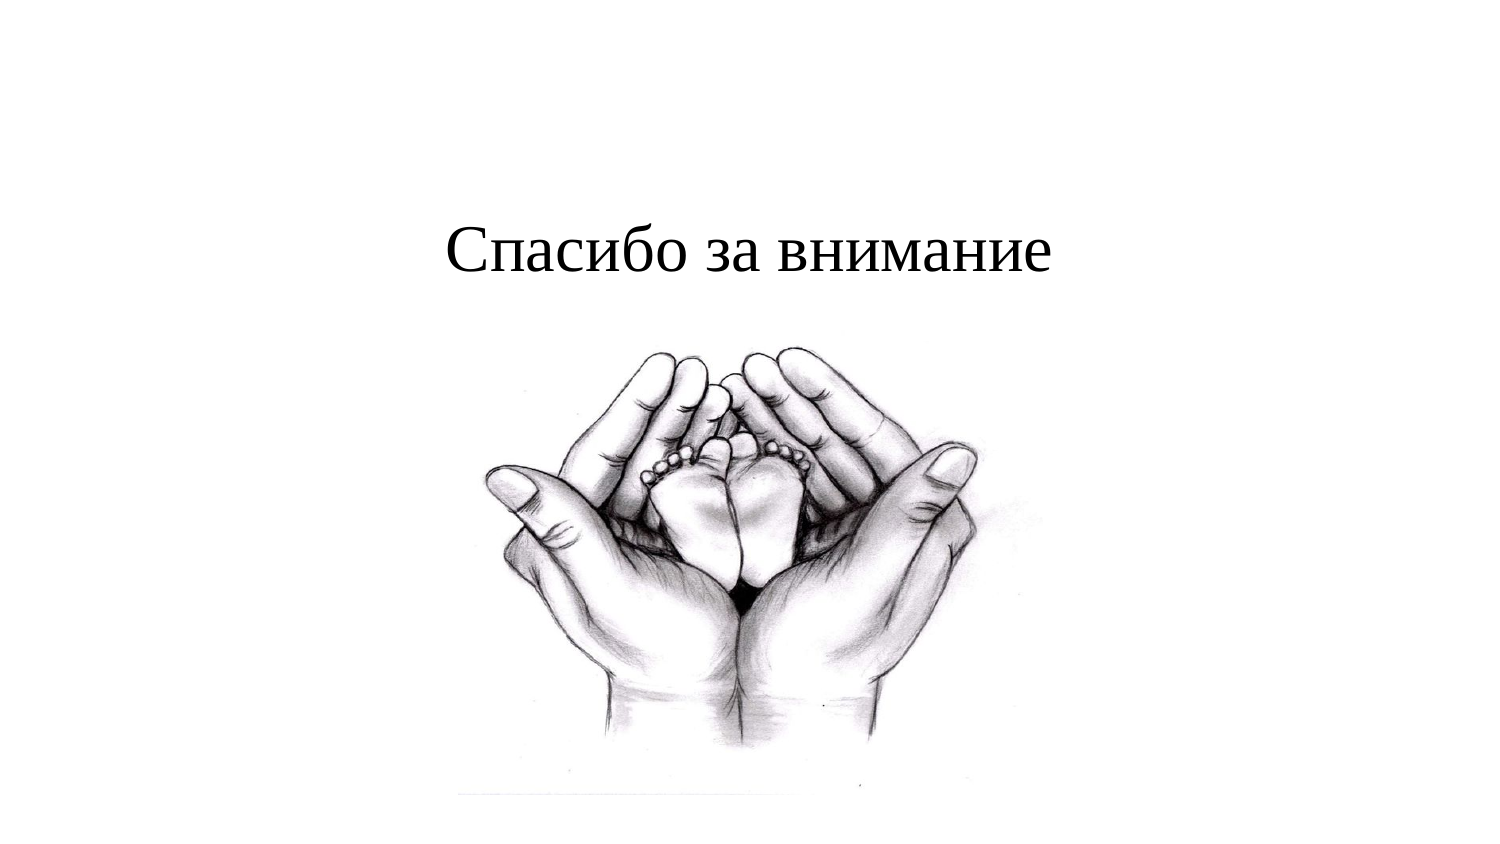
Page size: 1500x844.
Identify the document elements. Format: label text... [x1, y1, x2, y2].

picture [458, 303, 1043, 796]
list Спасибо за внимание [75, 196, 1425, 754]
